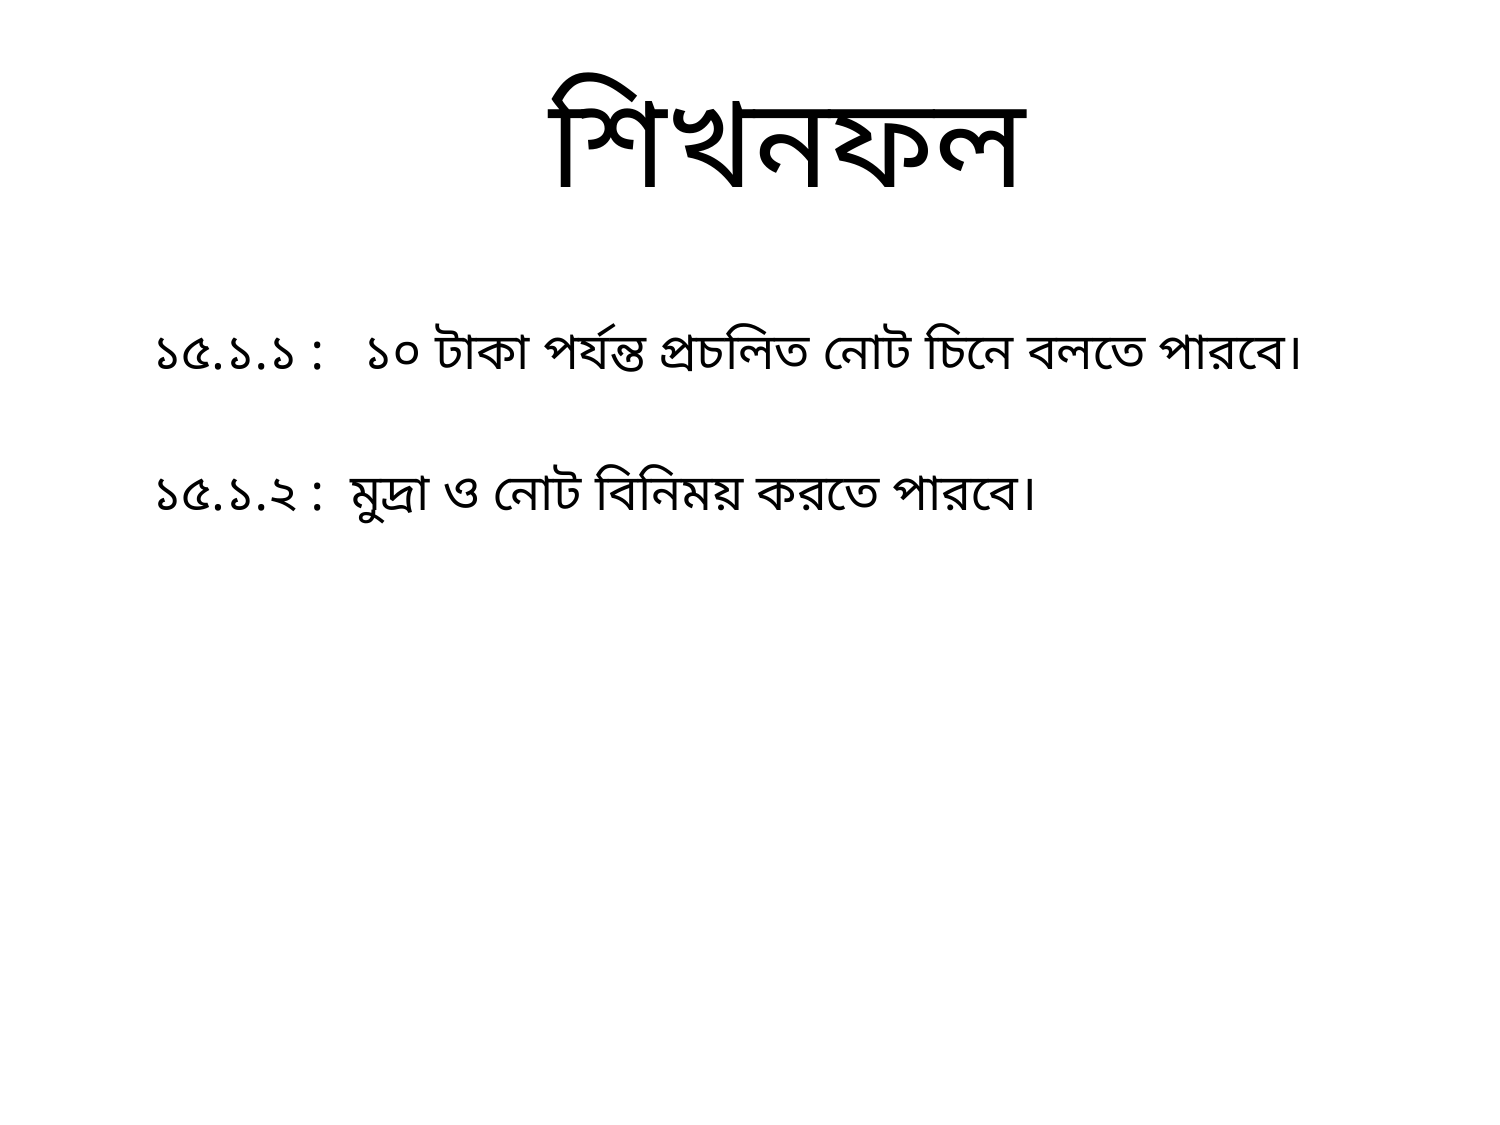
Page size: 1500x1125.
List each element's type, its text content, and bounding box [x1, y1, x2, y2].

title শিখনফল [150, 37, 1425, 238]
subtitle ১৫.১.১ : ১০ টাকা পর্যন্ত প্রচলিত নোট চিনে বলতে পারবে। ১৫.১.২ : মুদ্রা ও নোট বিনিময় করতে পারবে। [137, 312, 1413, 900]
